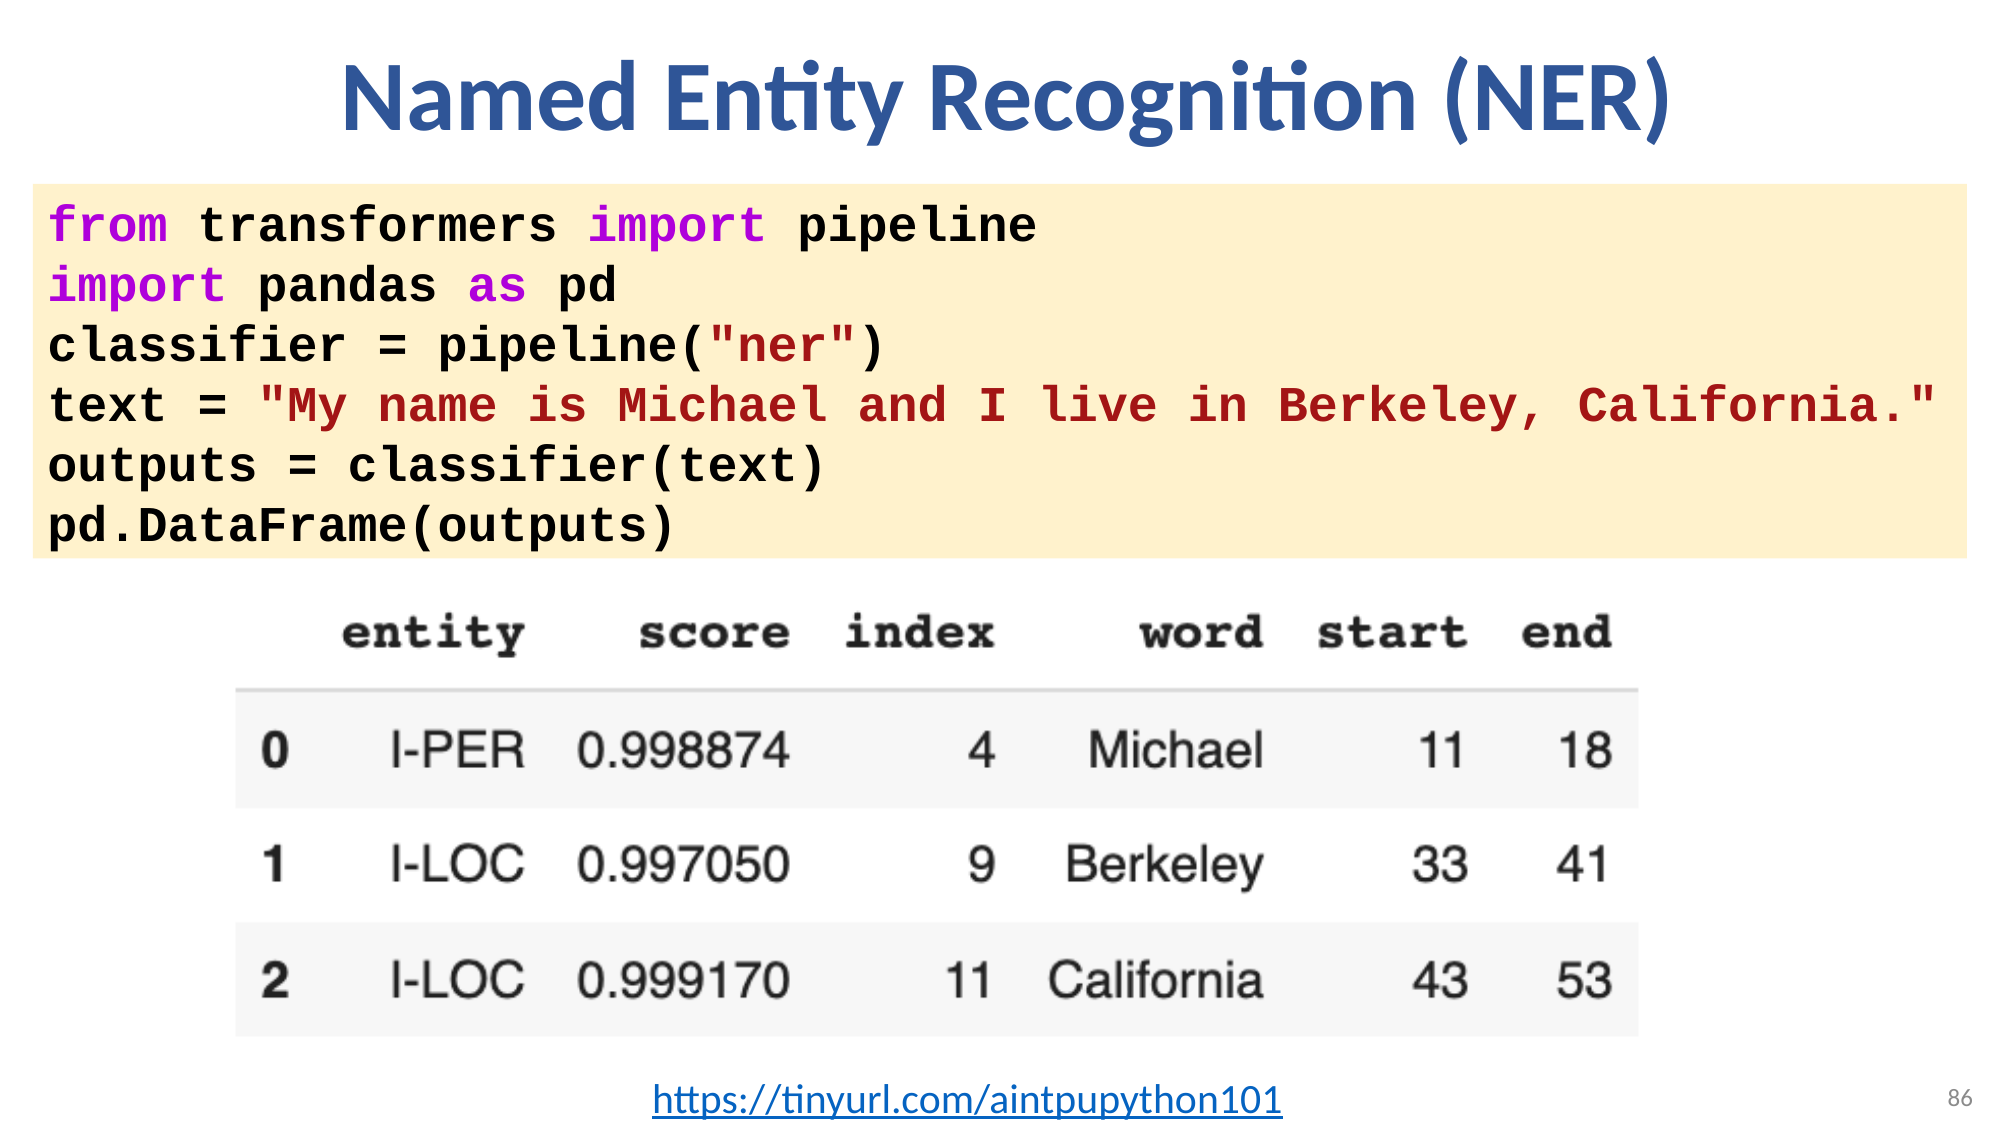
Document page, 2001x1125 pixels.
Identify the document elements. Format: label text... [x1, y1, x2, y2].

title Named Entity Recognition (NER) [87, 22, 1929, 160]
slide_number 86 [1830, 1076, 1989, 1116]
text_box from transformers import pipeline import pandas as pd classifier = pipeline("ner") text = "My name is Michael and I live in Berkeley, California." outputs = classifier(text) pd.DataFrame(outputs) [32, 183, 1967, 559]
text_box https://tinyurl.com/aintpupython101 [637, 1064, 1298, 1125]
picture [230, 601, 1651, 1045]
